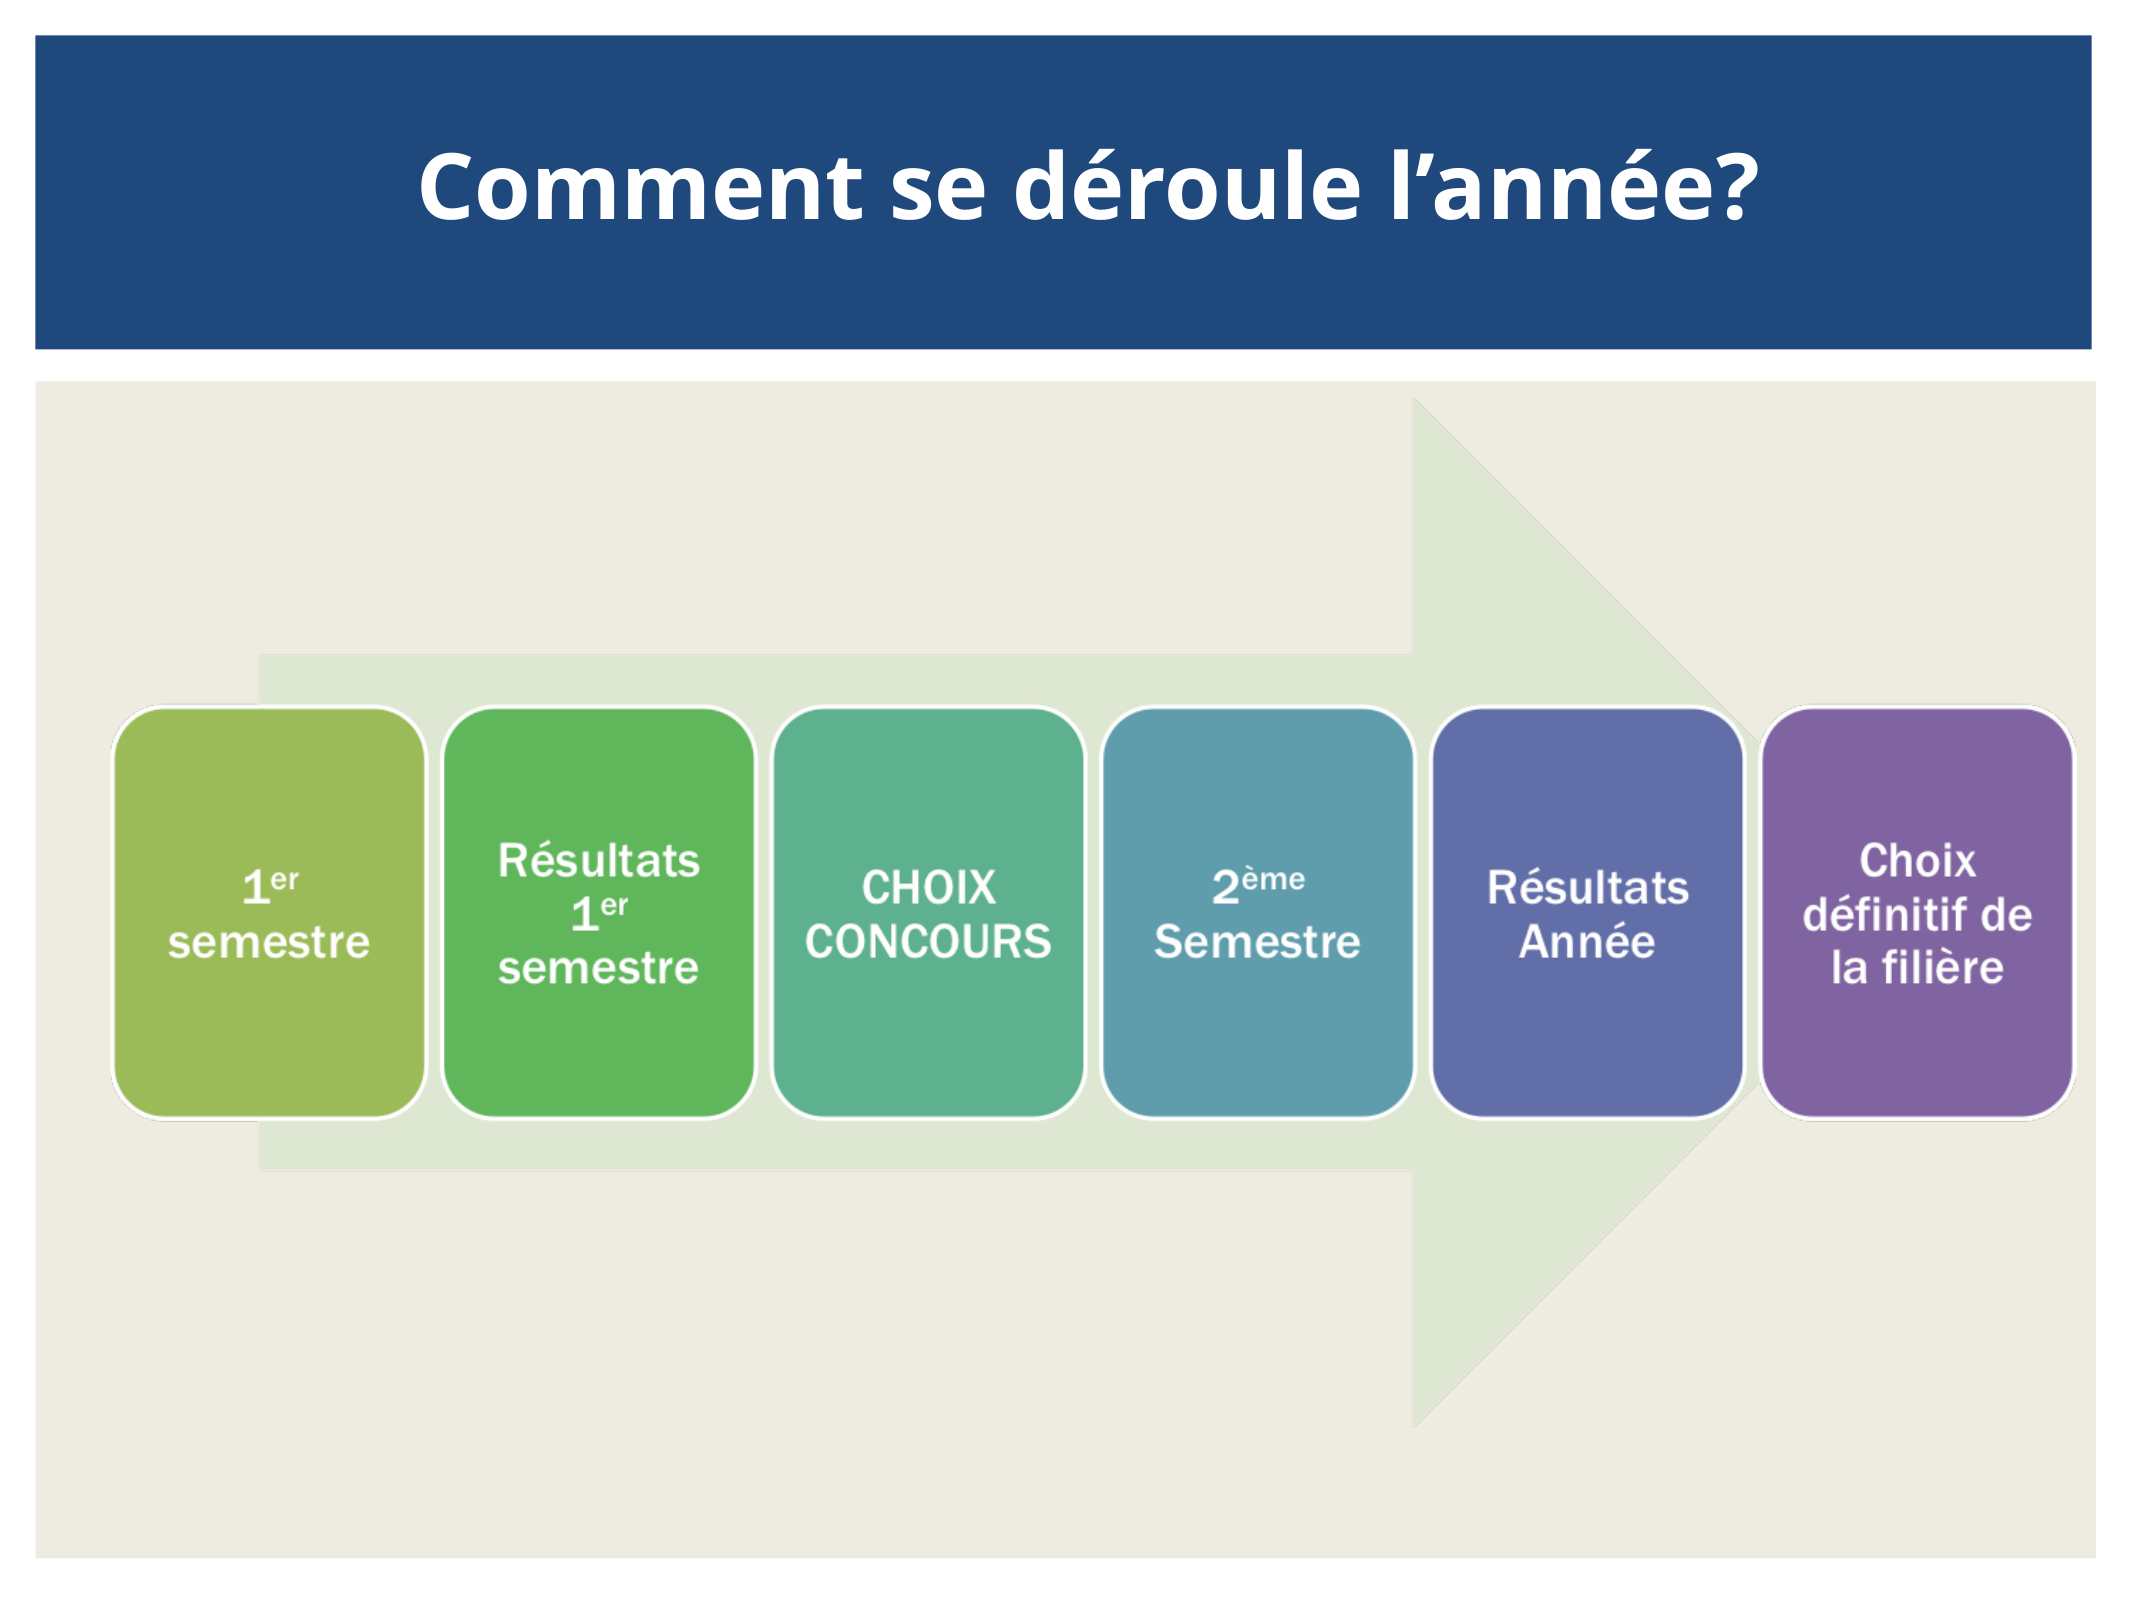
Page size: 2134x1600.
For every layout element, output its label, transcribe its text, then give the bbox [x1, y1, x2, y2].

text_box Comment se déroule l’année? [110, 117, 2067, 249]
picture [110, 398, 2077, 1428]
